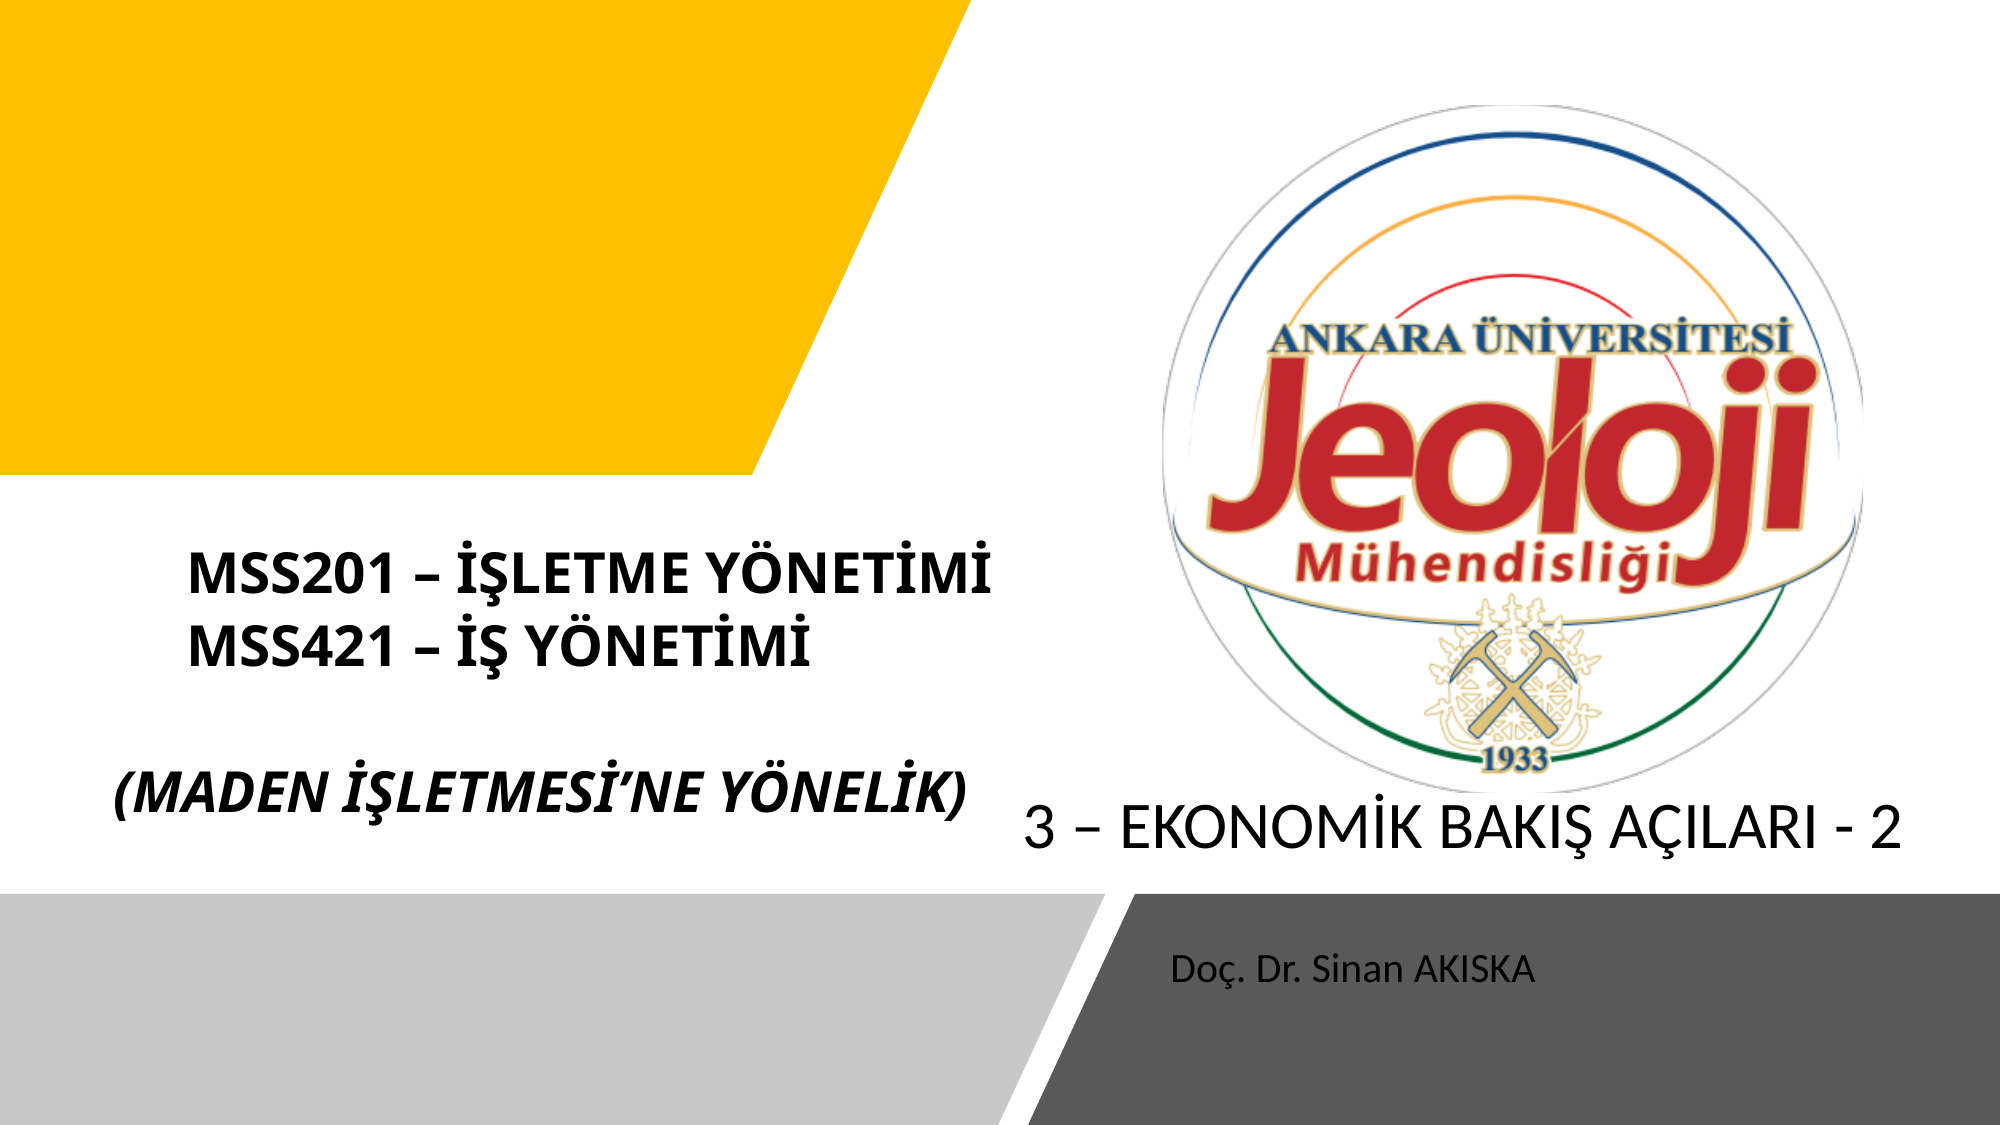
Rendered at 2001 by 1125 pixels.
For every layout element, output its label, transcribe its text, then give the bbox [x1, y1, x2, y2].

text_box MSS201 – İŞLETME YÖNETİMİ MSS421 – İŞ YÖNETİMİ (MADEN İŞLETMESİ’NE YÖNELİK) [98, 527, 1028, 842]
picture [1162, 104, 1864, 793]
text_box 3 – EKONOMİK BAKIŞ AÇILARI - 2 [1007, 774, 1938, 869]
text_box [1026, 892, 2000, 1125]
text_box [0, 0, 973, 477]
text_box Doç. Dr. Sinan AKISKA [1155, 933, 1565, 998]
text_box [0, 892, 1107, 1125]
